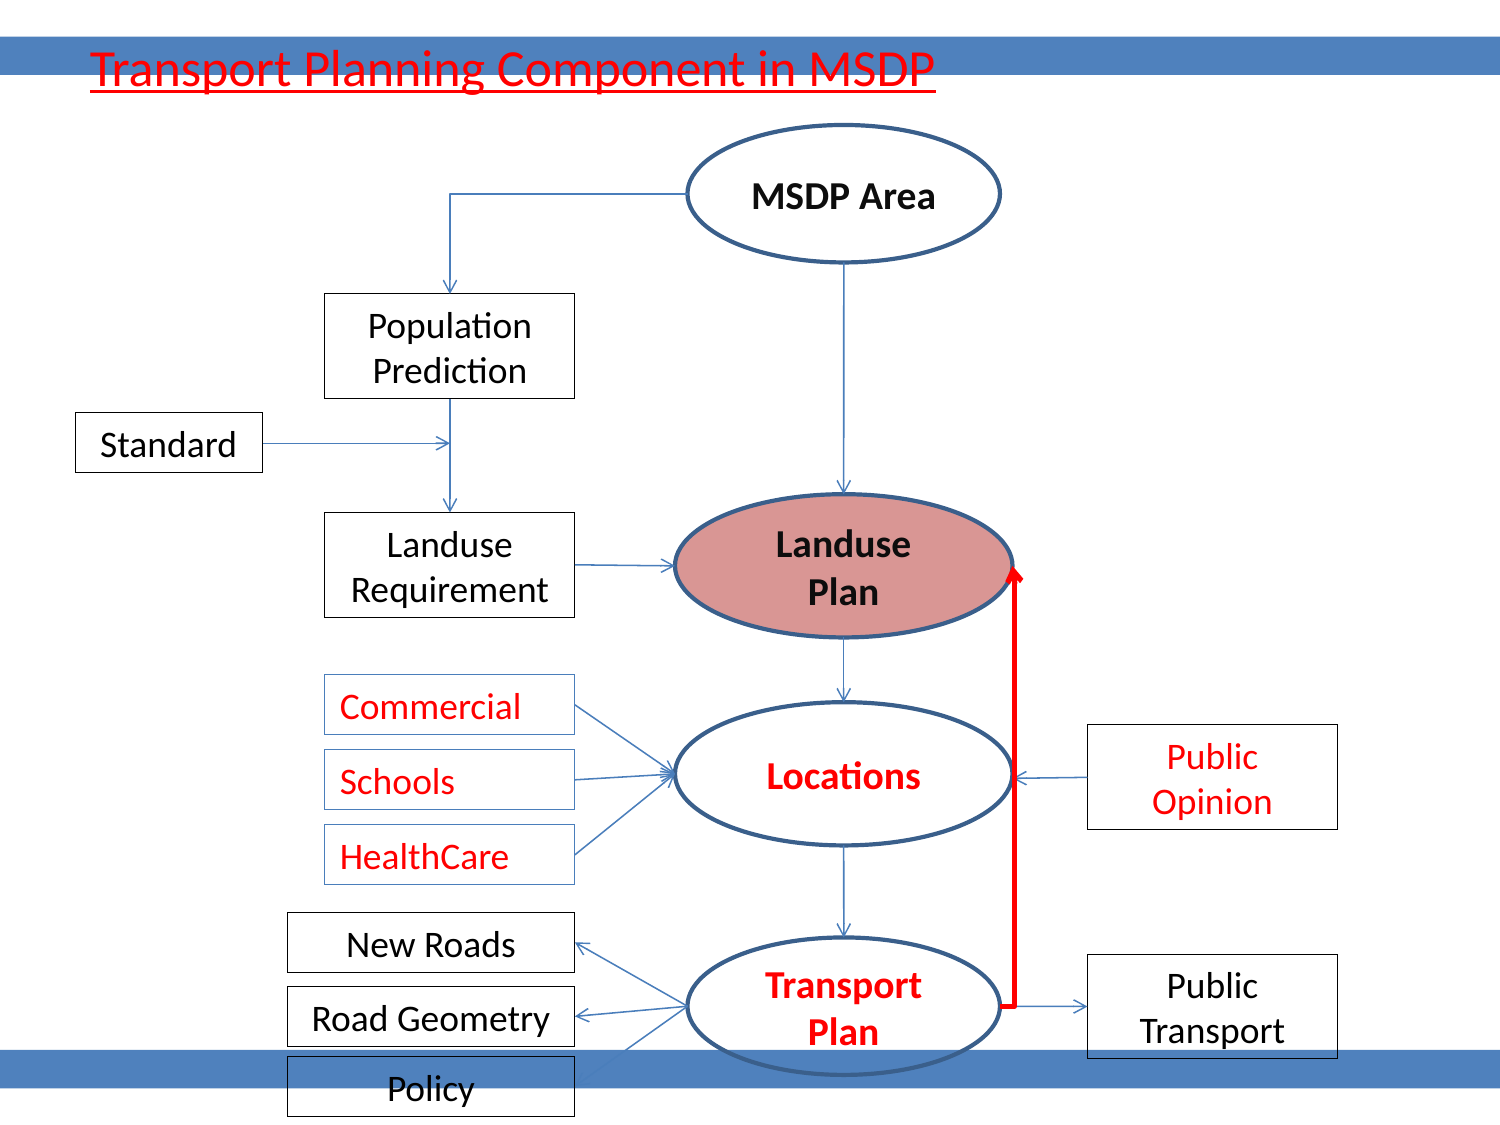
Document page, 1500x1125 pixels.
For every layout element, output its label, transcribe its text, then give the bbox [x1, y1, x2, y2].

text_box MSDP Area [685, 122, 1003, 265]
text_box Population Prediction [324, 293, 575, 399]
text_box [0, 34, 75, 77]
text_box Public Opinion [1087, 724, 1338, 830]
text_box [574, 705, 676, 773]
text_box Road Geometry [287, 986, 569, 1047]
text_box Schools [324, 749, 569, 810]
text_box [999, 565, 1013, 1007]
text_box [574, 942, 688, 1005]
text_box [574, 773, 676, 857]
text_box New Roads [287, 912, 575, 973]
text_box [449, 193, 688, 295]
text_box [1013, 34, 1500, 77]
text_box Transport Plan [691, 935, 1001, 1078]
text_box Landuse Requirement [324, 512, 575, 618]
text_box Transport Planning Component in MSDP [75, 26, 1013, 105]
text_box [574, 1005, 688, 1087]
text_box Landuse Plan [673, 492, 1015, 640]
text_box [0, 1048, 569, 1090]
text_box Public Transport [1087, 954, 1338, 1059]
text_box [690, 1048, 1500, 1090]
text_box HealthCare [324, 824, 575, 885]
text_box Commercial [324, 674, 575, 735]
text_box Locations [679, 700, 994, 848]
text_box Standard [75, 412, 263, 473]
text_box Policy [287, 1056, 575, 1117]
